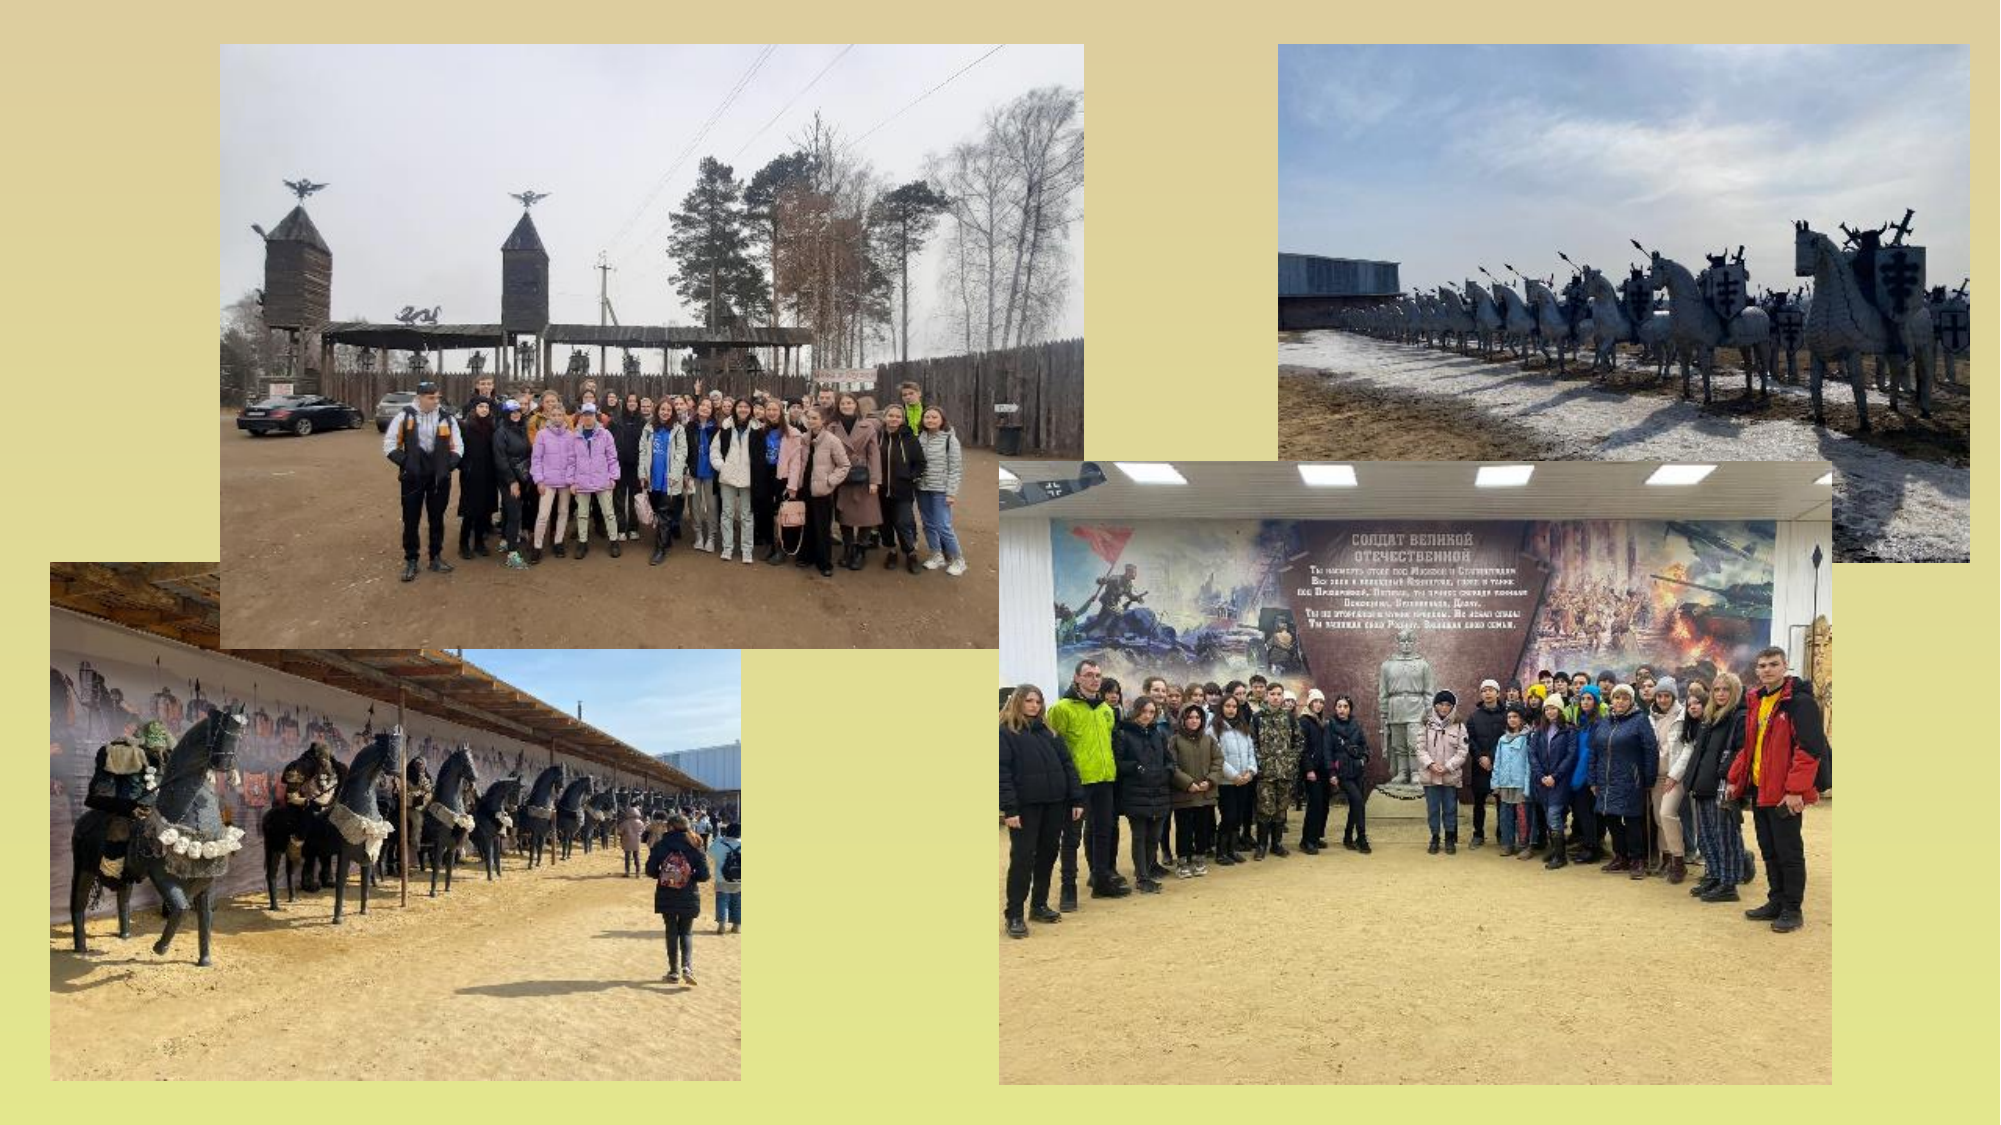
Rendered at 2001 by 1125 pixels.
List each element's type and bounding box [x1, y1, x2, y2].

list [220, 44, 1084, 649]
picture [49, 562, 741, 1081]
picture [999, 44, 1970, 1085]
